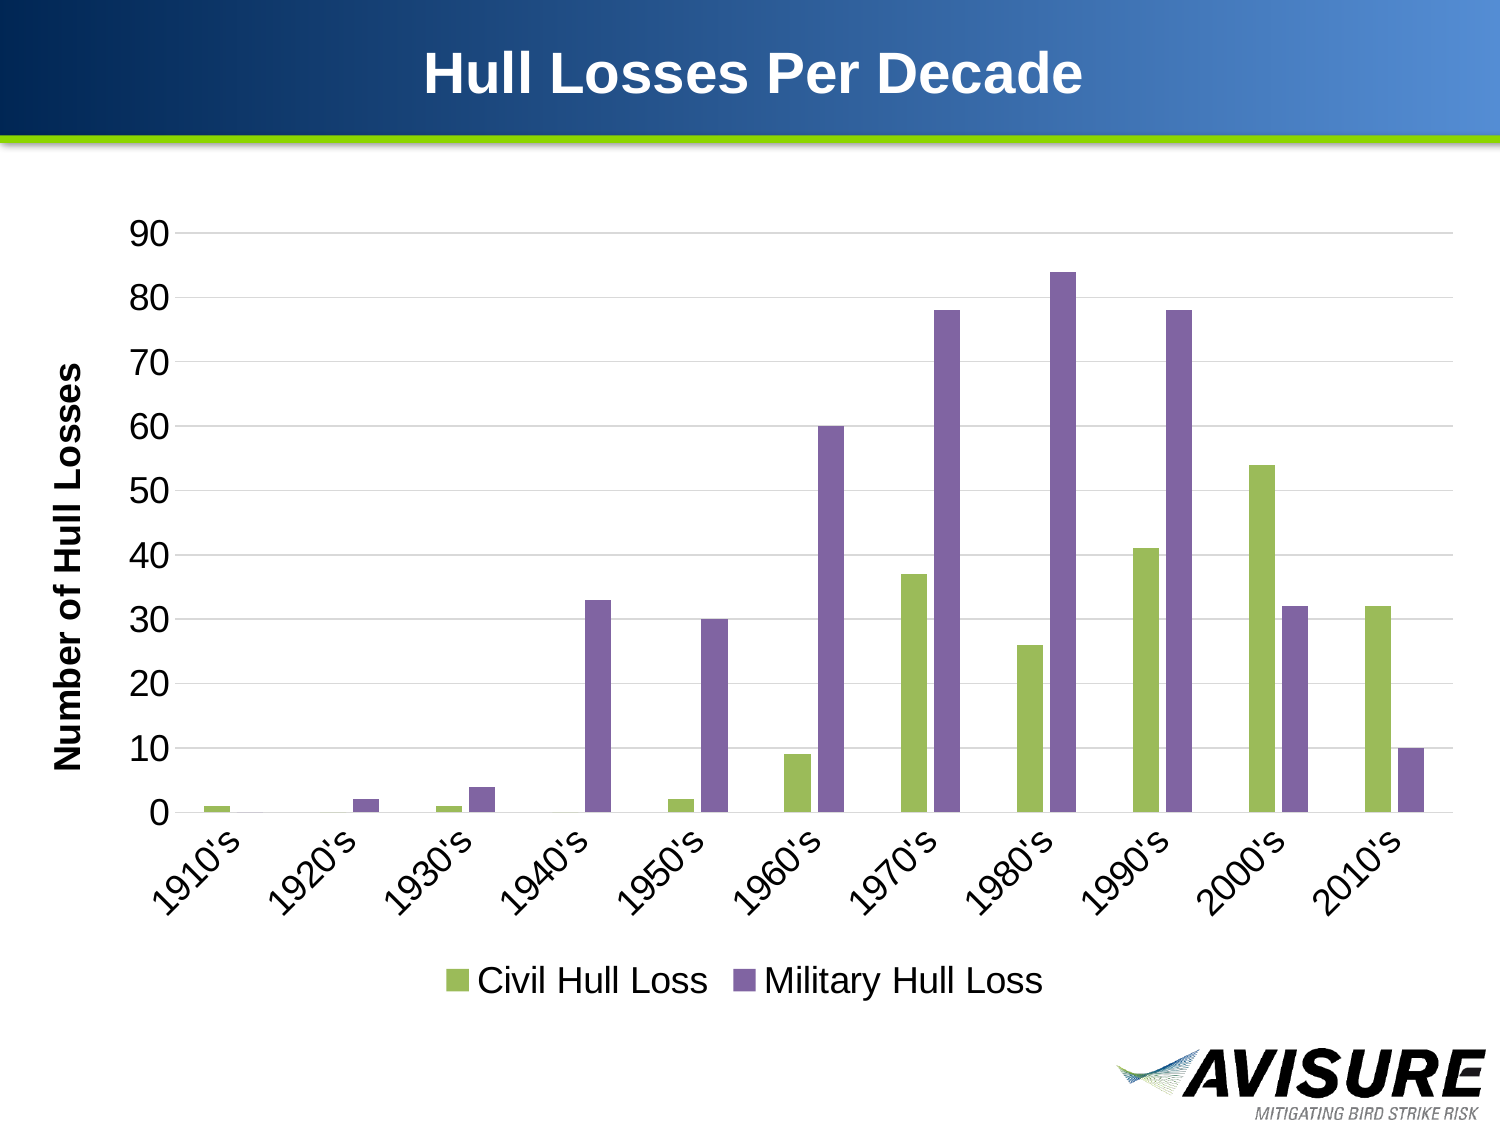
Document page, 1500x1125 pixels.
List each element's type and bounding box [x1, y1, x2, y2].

text_box [0, 0, 1500, 144]
chart [7, 195, 1483, 1010]
picture [1115, 1048, 1486, 1120]
